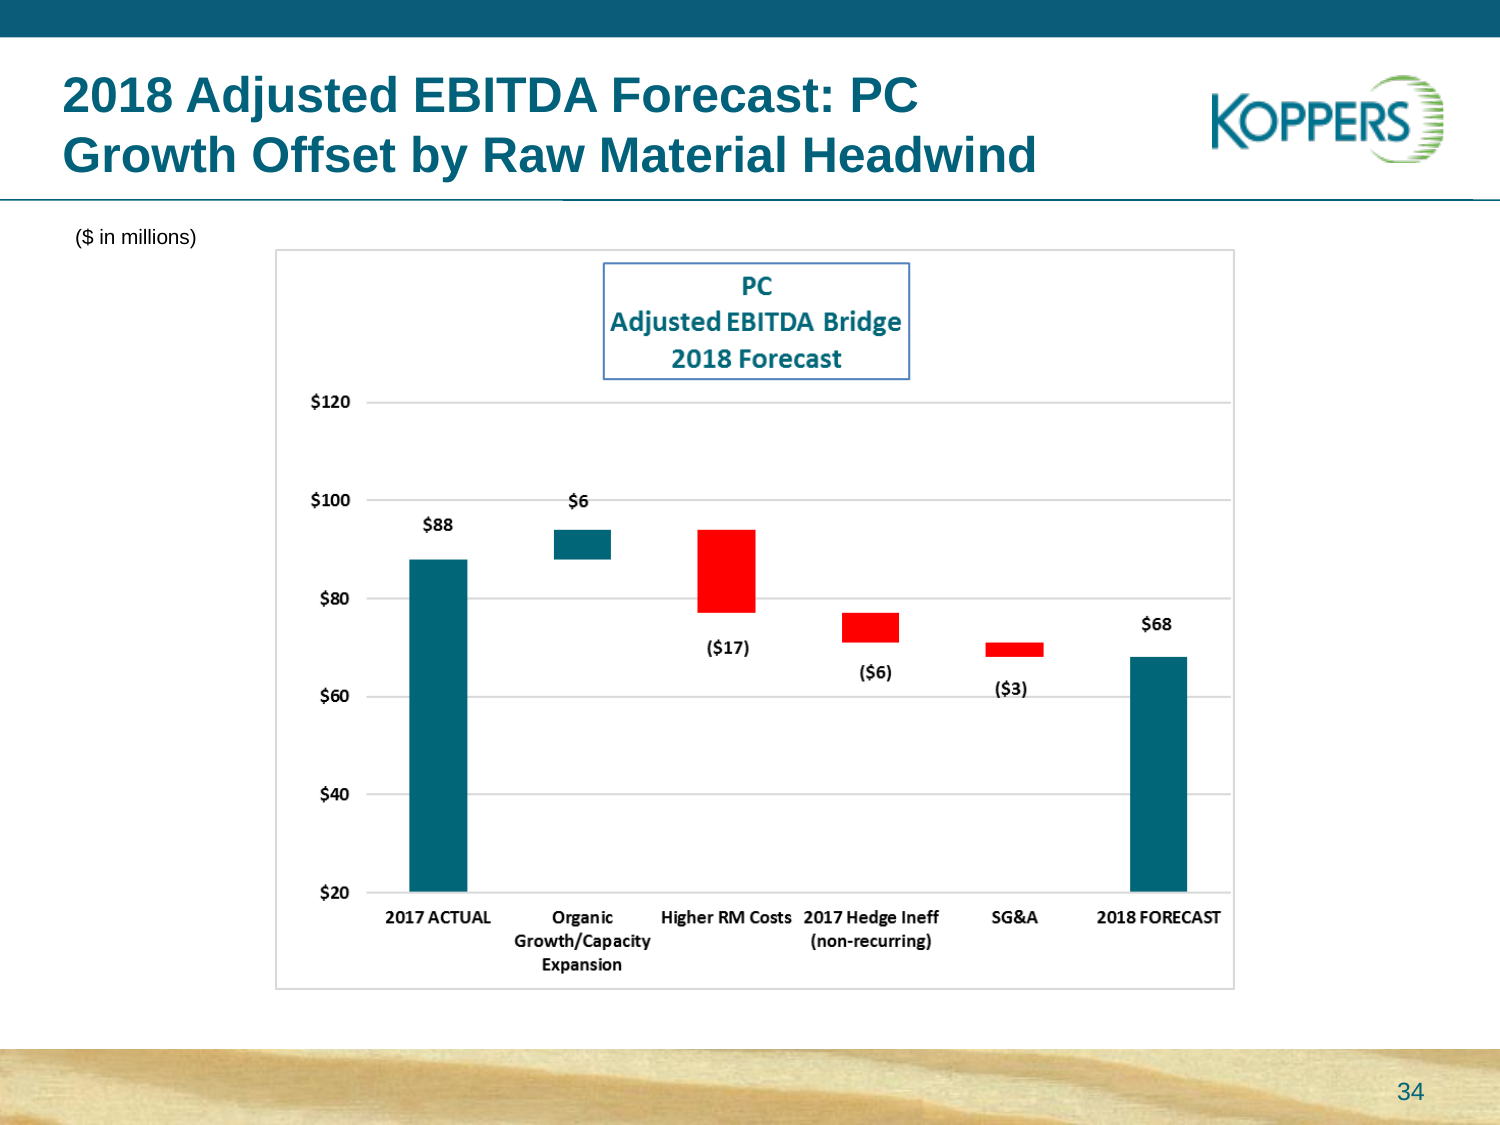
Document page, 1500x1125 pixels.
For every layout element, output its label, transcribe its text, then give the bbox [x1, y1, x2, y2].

slide_number 34 [1112, 1074, 1426, 1113]
text_box ($ in millions) [60, 215, 1405, 266]
title 2018 Adjusted EBITDA Forecast: PC Growth Offset by Raw Material Headwind [62, 57, 1176, 184]
picture [274, 249, 1235, 990]
picture [0, 1049, 1500, 1125]
